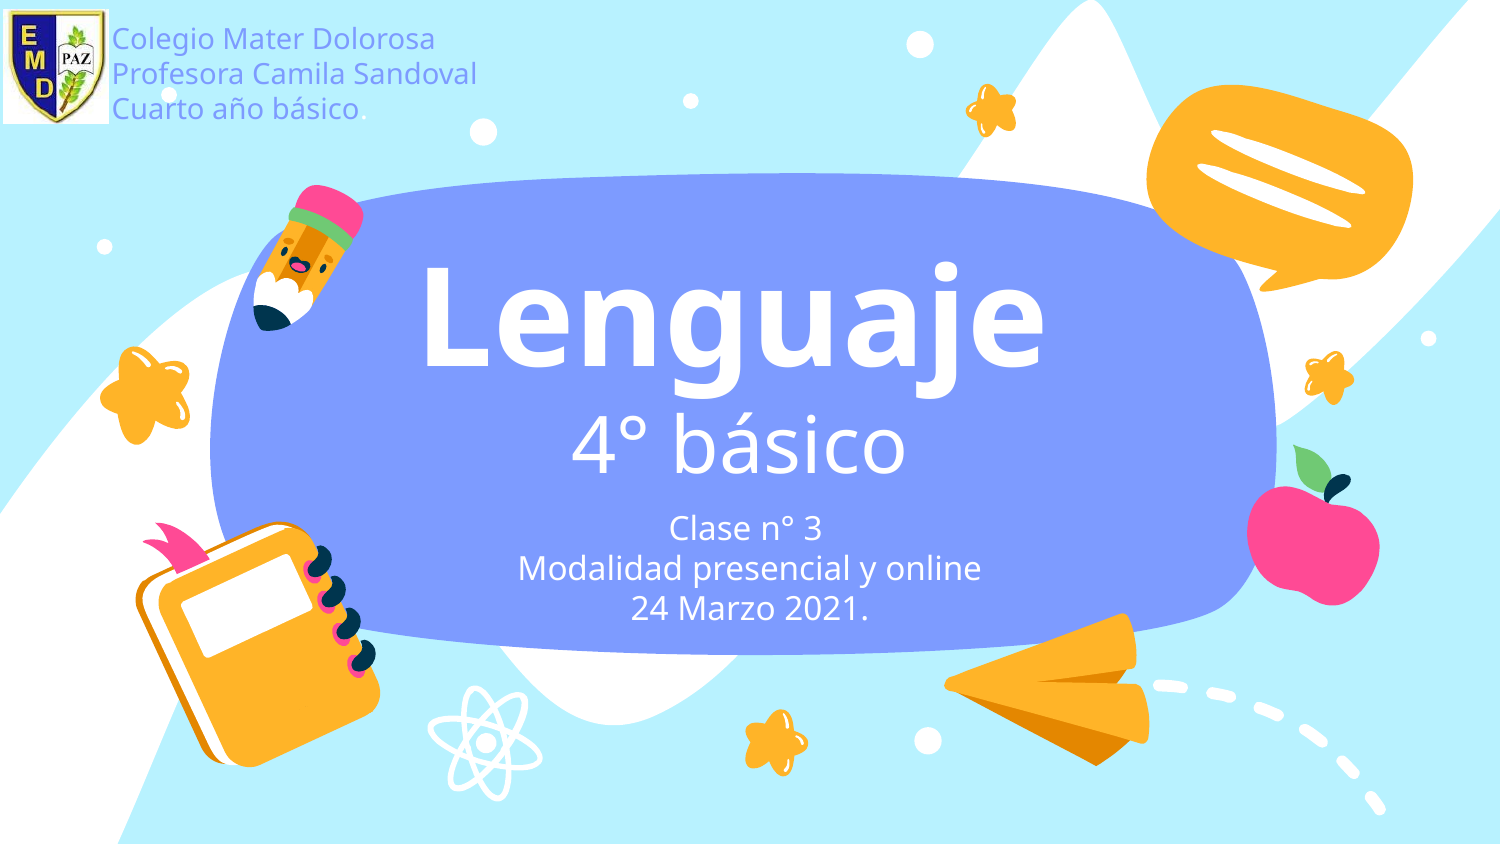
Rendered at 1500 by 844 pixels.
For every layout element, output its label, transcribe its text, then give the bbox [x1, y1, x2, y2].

text_box [1059, 336, 1277, 595]
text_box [742, 708, 807, 776]
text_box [941, 596, 1409, 840]
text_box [966, 83, 1019, 137]
text_box [362, 173, 1103, 204]
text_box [433, 686, 543, 799]
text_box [259, 184, 358, 337]
title Lenguaje 4° básico [287, 204, 1213, 515]
text_box Colegio Mater Dolorosa Profesora Camila Sandoval Cuarto año básico. [96, 12, 847, 133]
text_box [1248, 460, 1388, 595]
text_box [210, 263, 287, 498]
subtitle Clase n° 3 Modalidad presencial y online 24 Marzo 2021. [441, 492, 1059, 623]
text_box [372, 515, 936, 656]
picture [3, 9, 109, 124]
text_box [99, 344, 193, 443]
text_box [1303, 349, 1355, 404]
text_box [1108, 56, 1435, 328]
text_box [146, 499, 368, 762]
